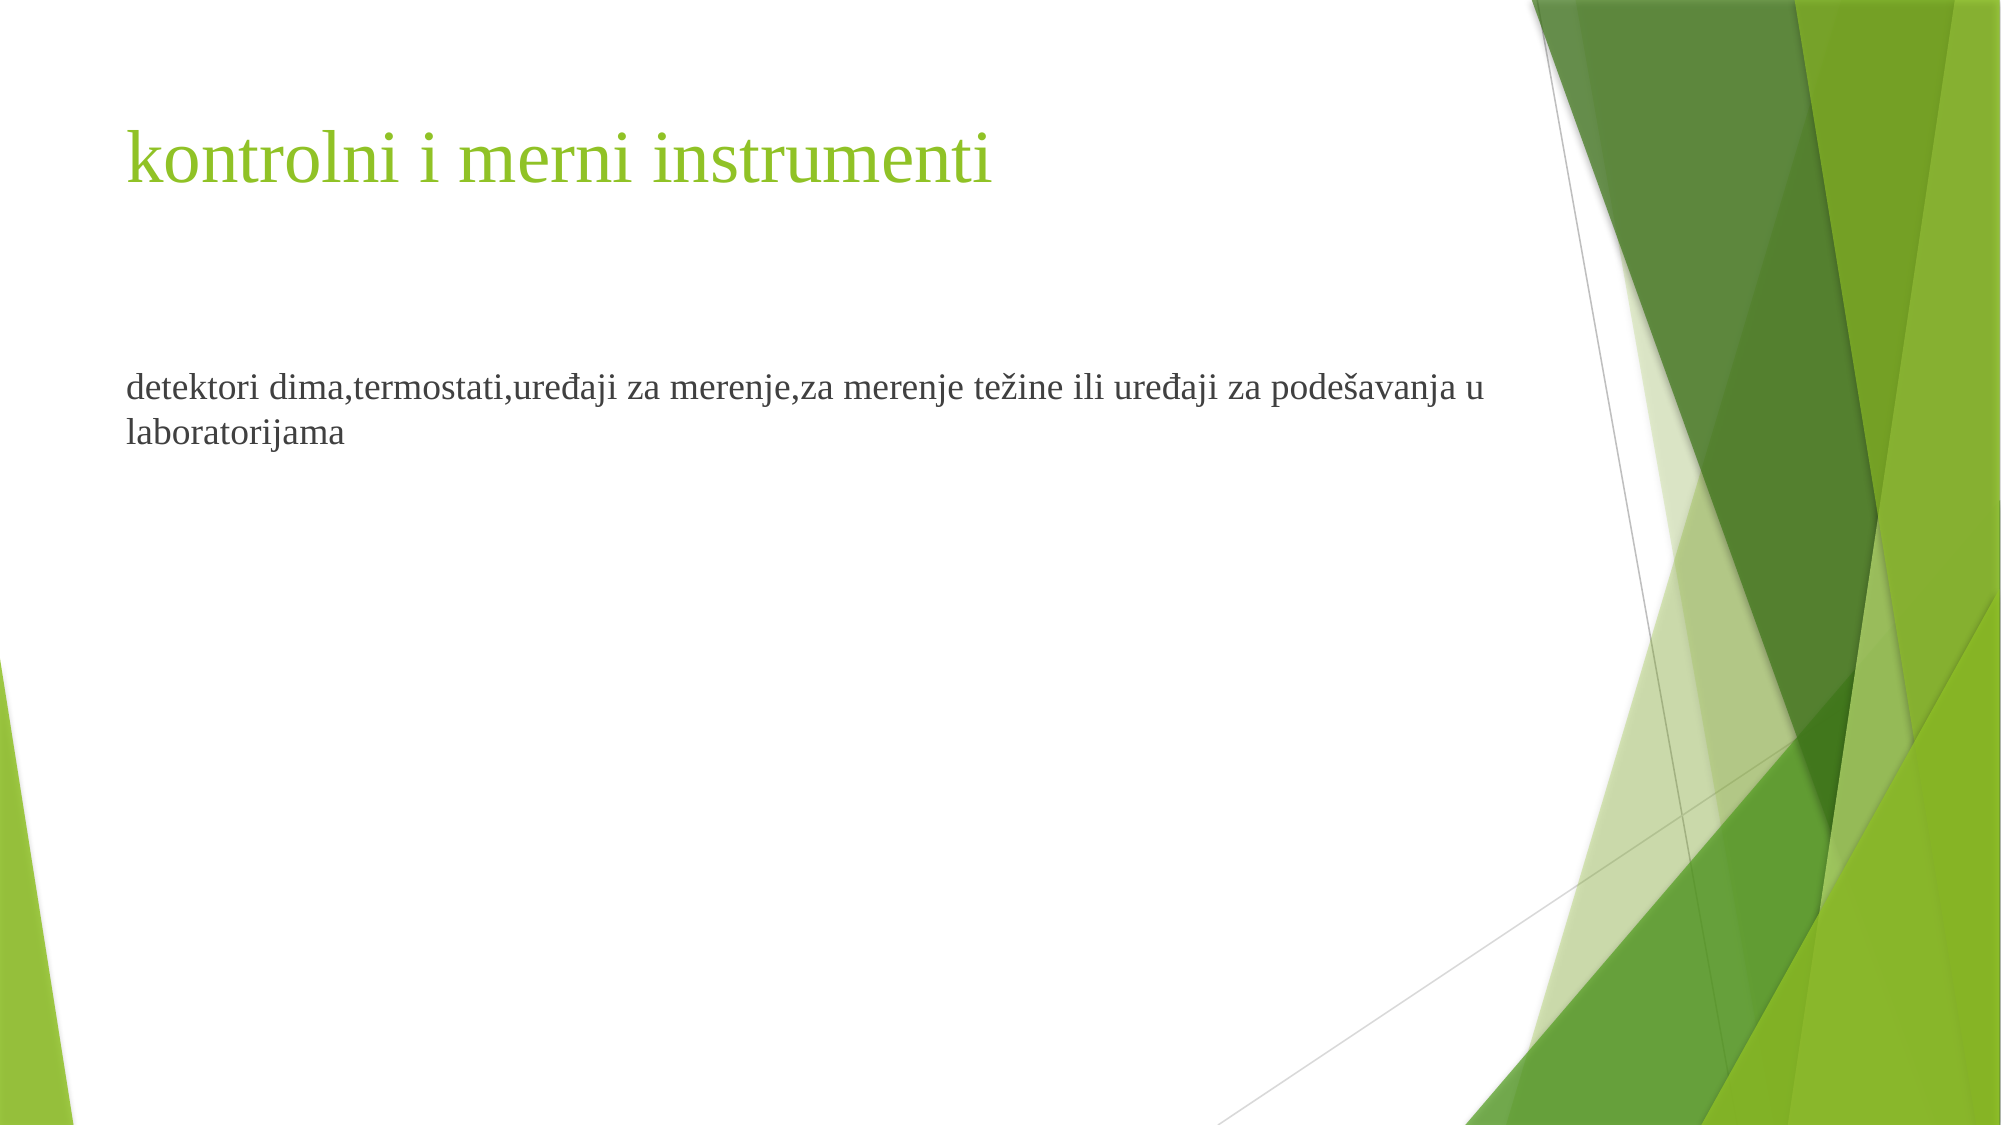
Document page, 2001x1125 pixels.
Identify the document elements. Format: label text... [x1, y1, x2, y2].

list detektori dima,termostati,uređaji za merenje,za merenje težine ili uređaji za podešavanja u laboratorijama [111, 354, 1522, 992]
title kontrolni i merni instrumenti [111, 99, 1522, 317]
